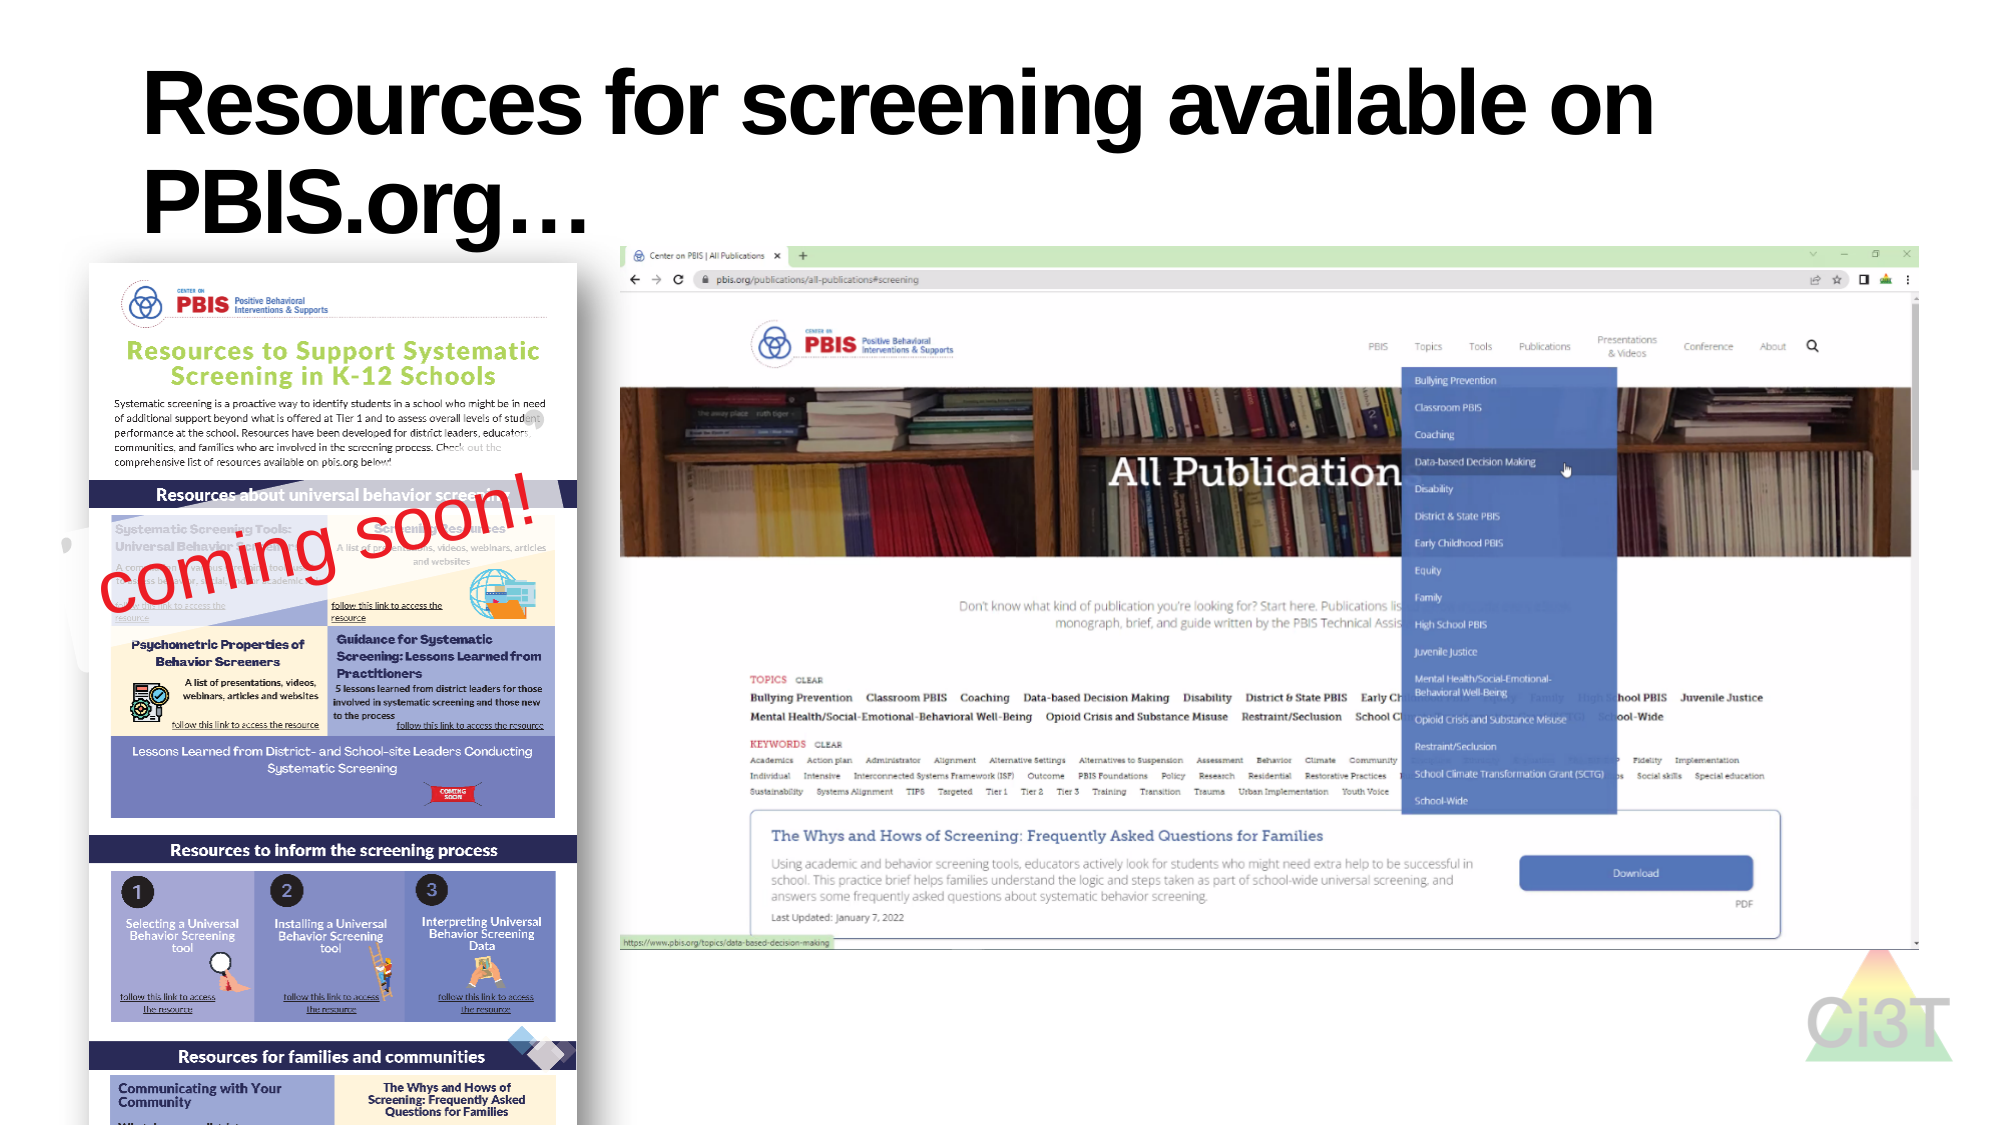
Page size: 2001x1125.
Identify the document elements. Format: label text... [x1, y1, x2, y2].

picture [620, 245, 1919, 950]
text_box Resources for screening available on PBIS.org… [126, 45, 1852, 264]
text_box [56, 263, 577, 1125]
